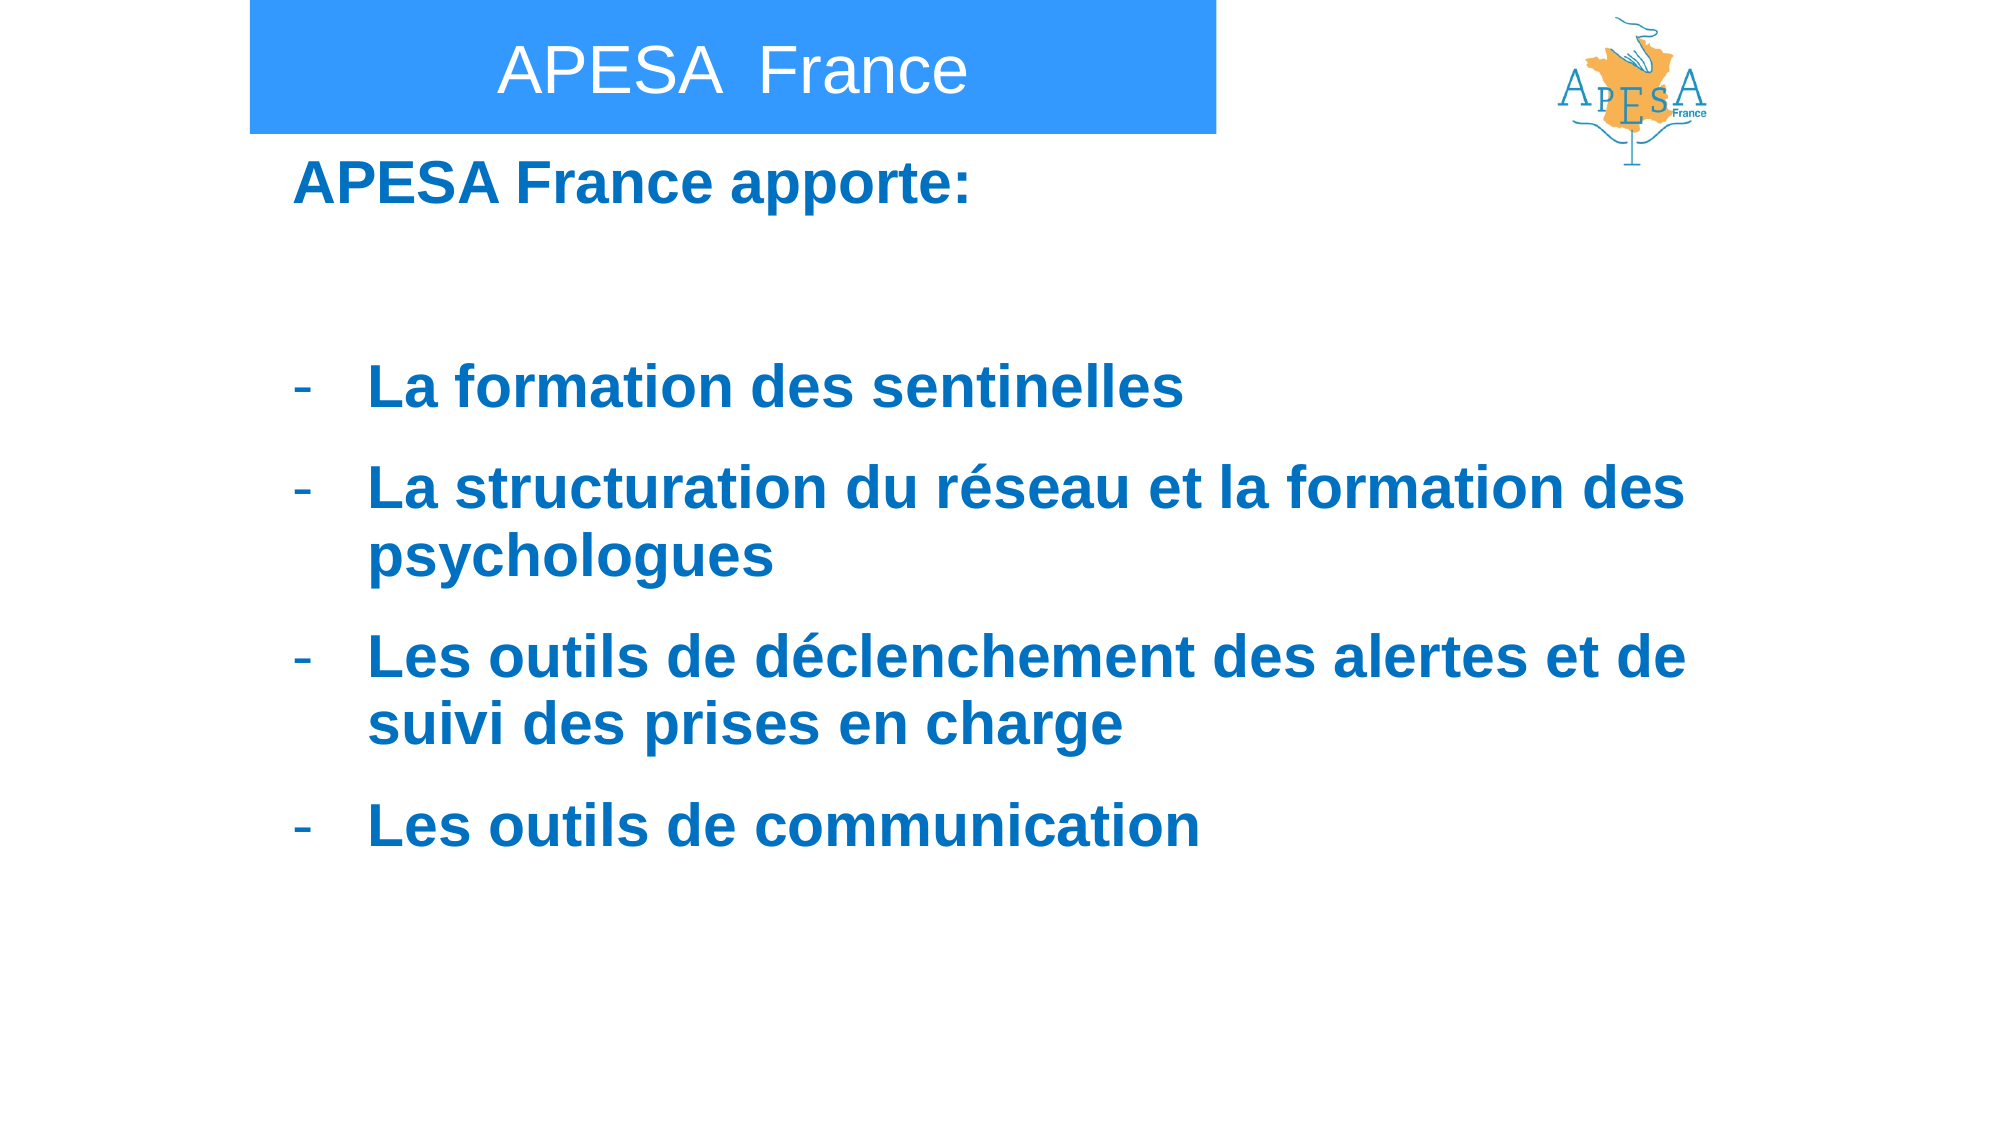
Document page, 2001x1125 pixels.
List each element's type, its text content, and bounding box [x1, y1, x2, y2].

text_box APESA France [249, 0, 1217, 134]
text_box APESA France apporte: La formation des sentinelles La structuration du réseau et la formation des psychologues Les outils de déclenchement des alertes et de suivi des prises en charge Les outils de communication [292, 149, 1708, 723]
text_box [260, 648, 1761, 1017]
picture [1514, 0, 1750, 183]
